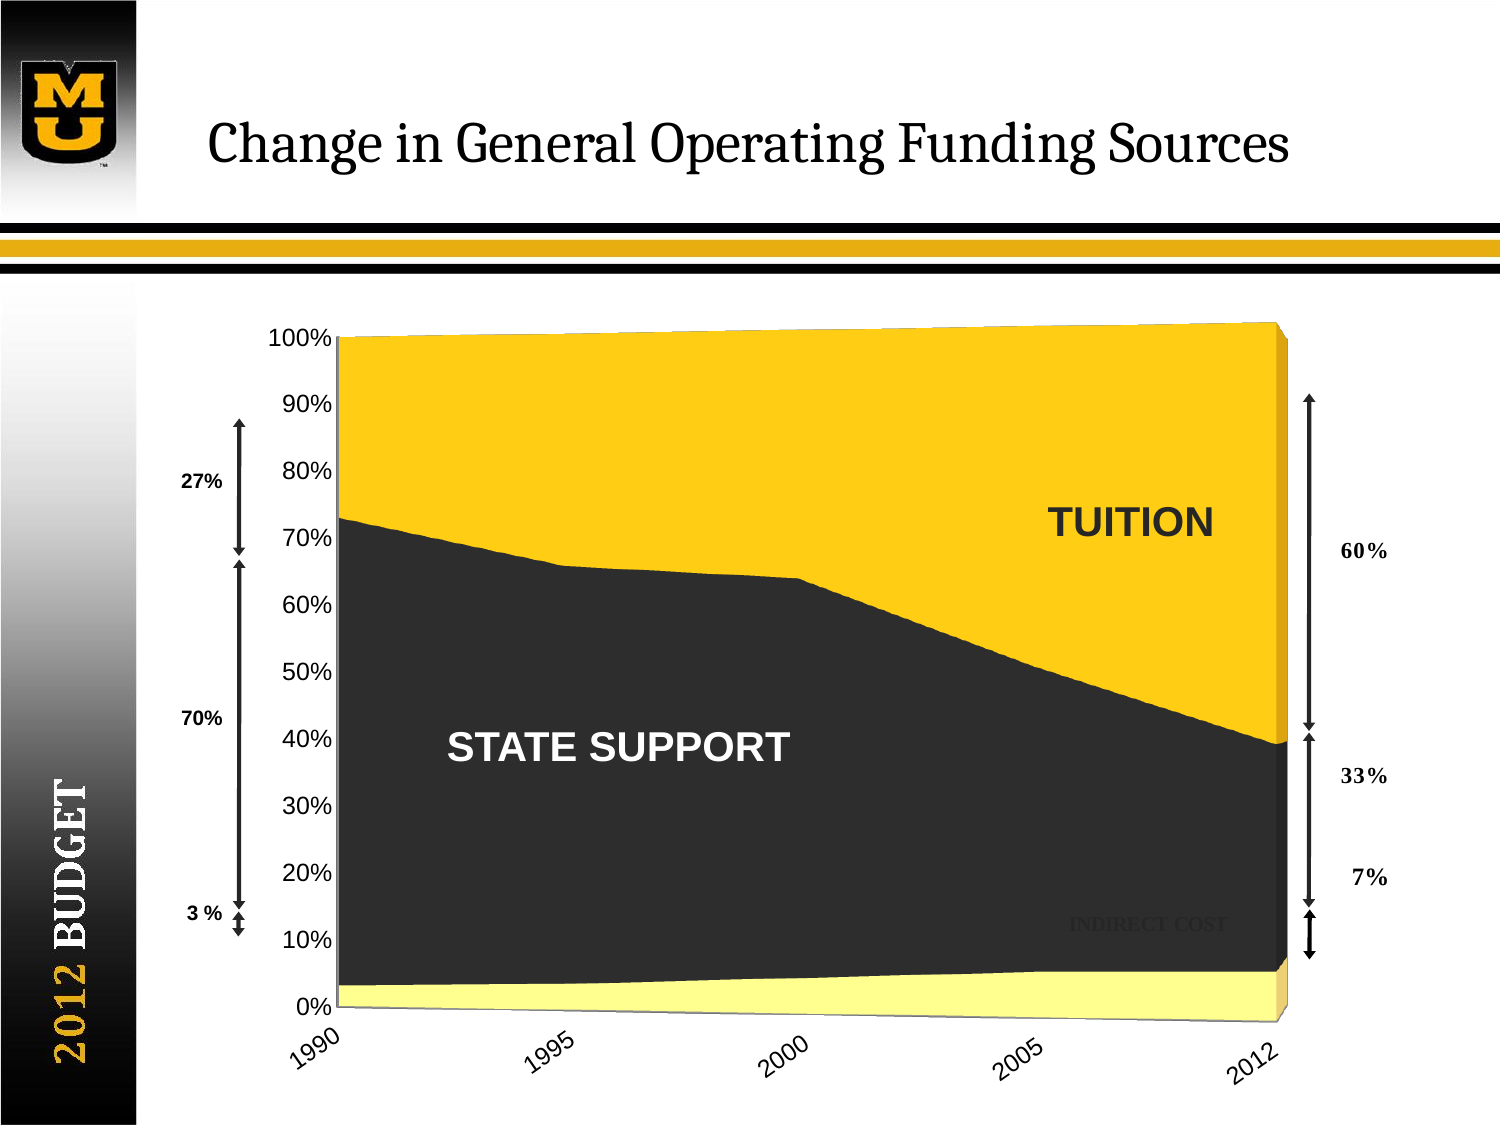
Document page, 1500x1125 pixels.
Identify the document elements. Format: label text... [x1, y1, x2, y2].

chart [149, 262, 1488, 1113]
title Change in General Operating Funding Sources [75, 45, 1425, 233]
picture [0, 0, 1500, 1125]
